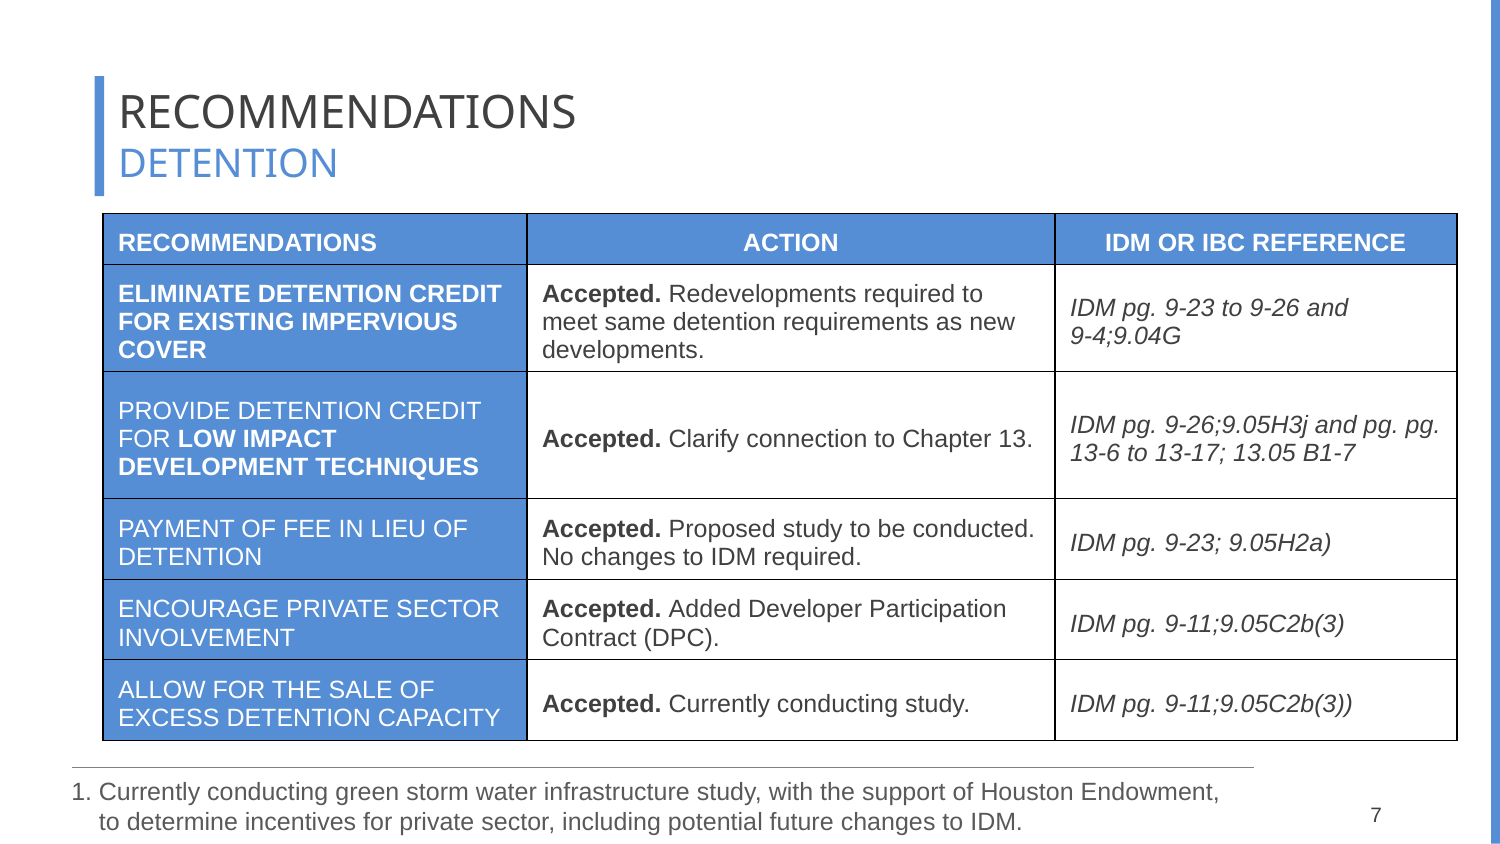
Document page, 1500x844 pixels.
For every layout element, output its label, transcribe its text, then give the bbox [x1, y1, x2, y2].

table_cell PAYMENT OF FEE IN LIEU OF DETENTION [104, 499, 526, 579]
table_cell ALLOW FOR THE SALE OF EXCESS DETENTION CAPACITY [104, 660, 526, 740]
table_cell Accepted. Proposed study to be conducted. No changes to IDM required. [528, 499, 1054, 579]
table_cell IDM pg. 9-11;9.05C2b(3) [1056, 580, 1456, 659]
table_cell Accepted. Clarify connection to Chapter 13. [528, 372, 1054, 498]
table_cell Accepted. Added Developer Participation Contract (DPC). [528, 580, 1054, 659]
table_cell IDM pg. 9-23; 9.05H2a) [1056, 499, 1456, 579]
table_cell IDM pg. 9-11;9.05C2b(3)) [1056, 660, 1456, 740]
text_box Currently conducting green storm water infrastructure study, with the support of Houston Endowment, to determine incentives for private sector, including potential future changes to IDM. [56, 767, 1288, 843]
table_cell Accepted. Currently conducting study. [528, 660, 1054, 740]
table_header RECOMMENDATIONS [104, 214, 526, 264]
table_cell Accepted. Redevelopments required to meet same detention requirements as new developments. [528, 265, 1054, 371]
table_header ACTION [528, 214, 1054, 264]
table_cell PROVIDE DETENTION CREDIT FOR LOW IMPACT DEVELOPMENT TECHNIQUES [104, 372, 526, 498]
table_cell ENCOURAGE PRIVATE SECTOR INVOLVEMENT [104, 580, 526, 659]
slide_number 7 [1332, 804, 1397, 825]
table_header IDM OR IBC REFERENCE [1056, 214, 1456, 264]
title RECOMMENDATIONS DETENTION [103, 75, 1397, 194]
table_cell ELIMINATE DETENTION CREDIT FOR EXISTING IMPERVIOUS COVER [104, 265, 526, 371]
table_cell IDM pg. 9-26;9.05H3j and pg. pg. 13-6 to 13-17; 13.05 B1-7 [1056, 372, 1456, 498]
table_cell IDM pg. 9-23 to 9-26 and 9-4;9.04G [1056, 265, 1456, 371]
